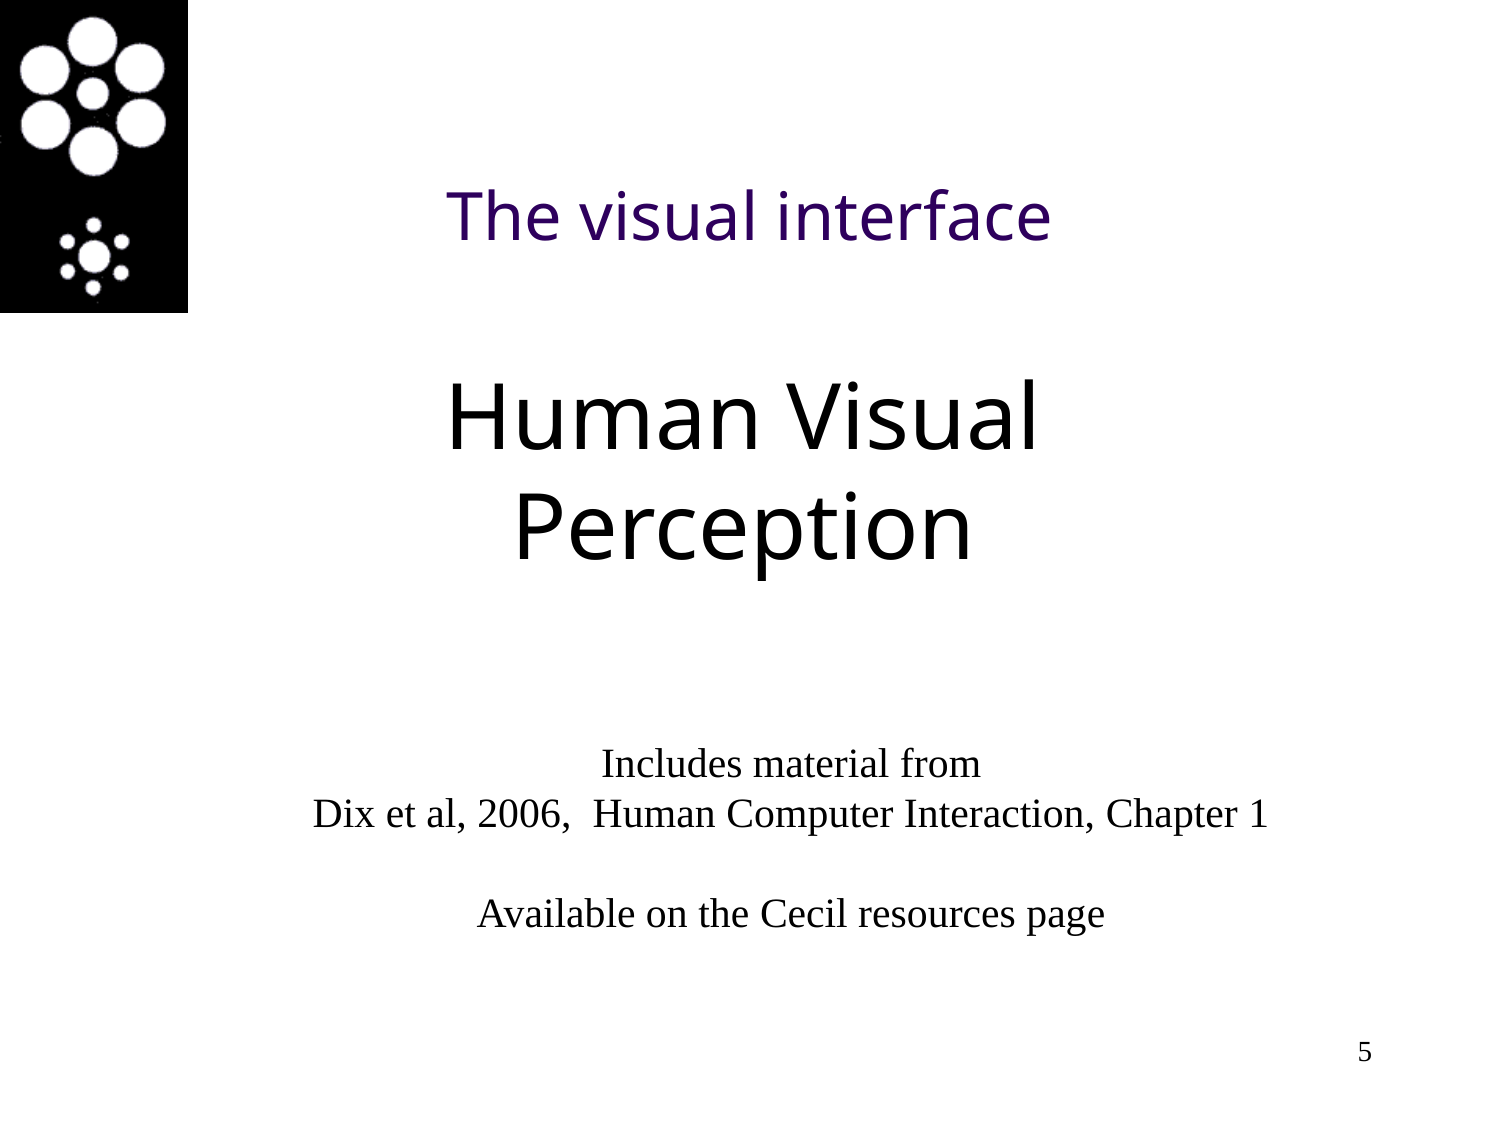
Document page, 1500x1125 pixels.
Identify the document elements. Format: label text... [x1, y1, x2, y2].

picture [0, 0, 188, 313]
footer Includes material from Dix et al, 2006, Human Computer Interaction, Chapter 1 Available on the Cecil resources page [277, 727, 1306, 1088]
title The visual interface [206, 113, 1294, 314]
subtitle Human Visual Perception [218, 350, 1269, 622]
slide_number 5 [1074, 1024, 1388, 1101]
